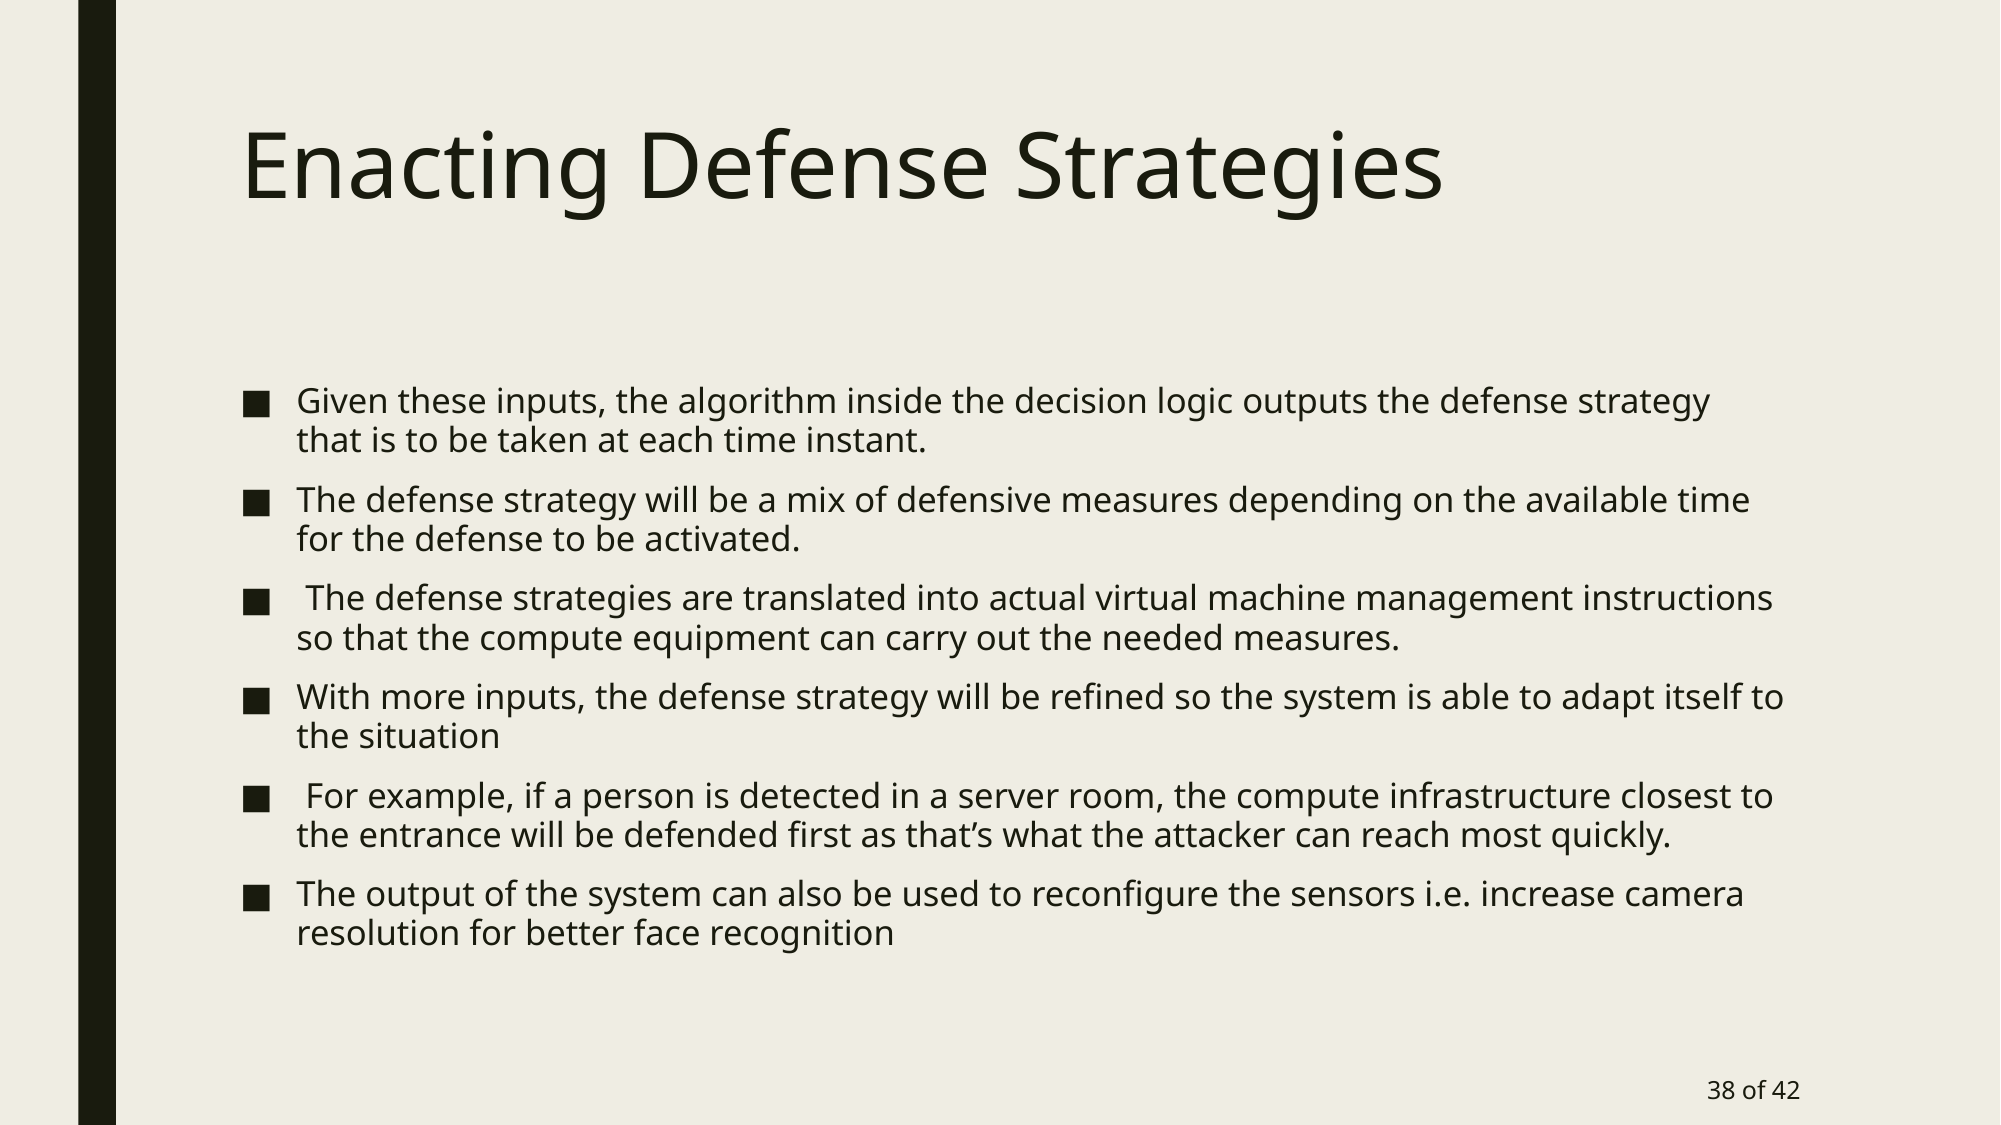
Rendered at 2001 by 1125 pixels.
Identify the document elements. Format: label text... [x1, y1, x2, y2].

list Given these inputs, the algorithm inside the decision logic outputs the defense strategy that is to be taken at each time instant. The defense strategy will be a mix of defensive measures depending on the available time for the defense to be activated. The defense strategies are translated into actual virtual machine management instructions so that the compute equipment can carry out the needed measures. With more inputs, the defense strategy will be refined so the system is able to adapt itself to the situation For example, if a person is detected in a server room, the compute infrastructure closest to the entrance will be defended first as that’s what the attacker can reach most quickly. The output of the system can also be used to reconfigure the sensors i.e. increase camera resolution for better face recognition [225, 375, 1800, 963]
slide_number 38 of 42 [1553, 1058, 1816, 1125]
title Enacting Defense Strategies [225, 112, 1800, 357]
